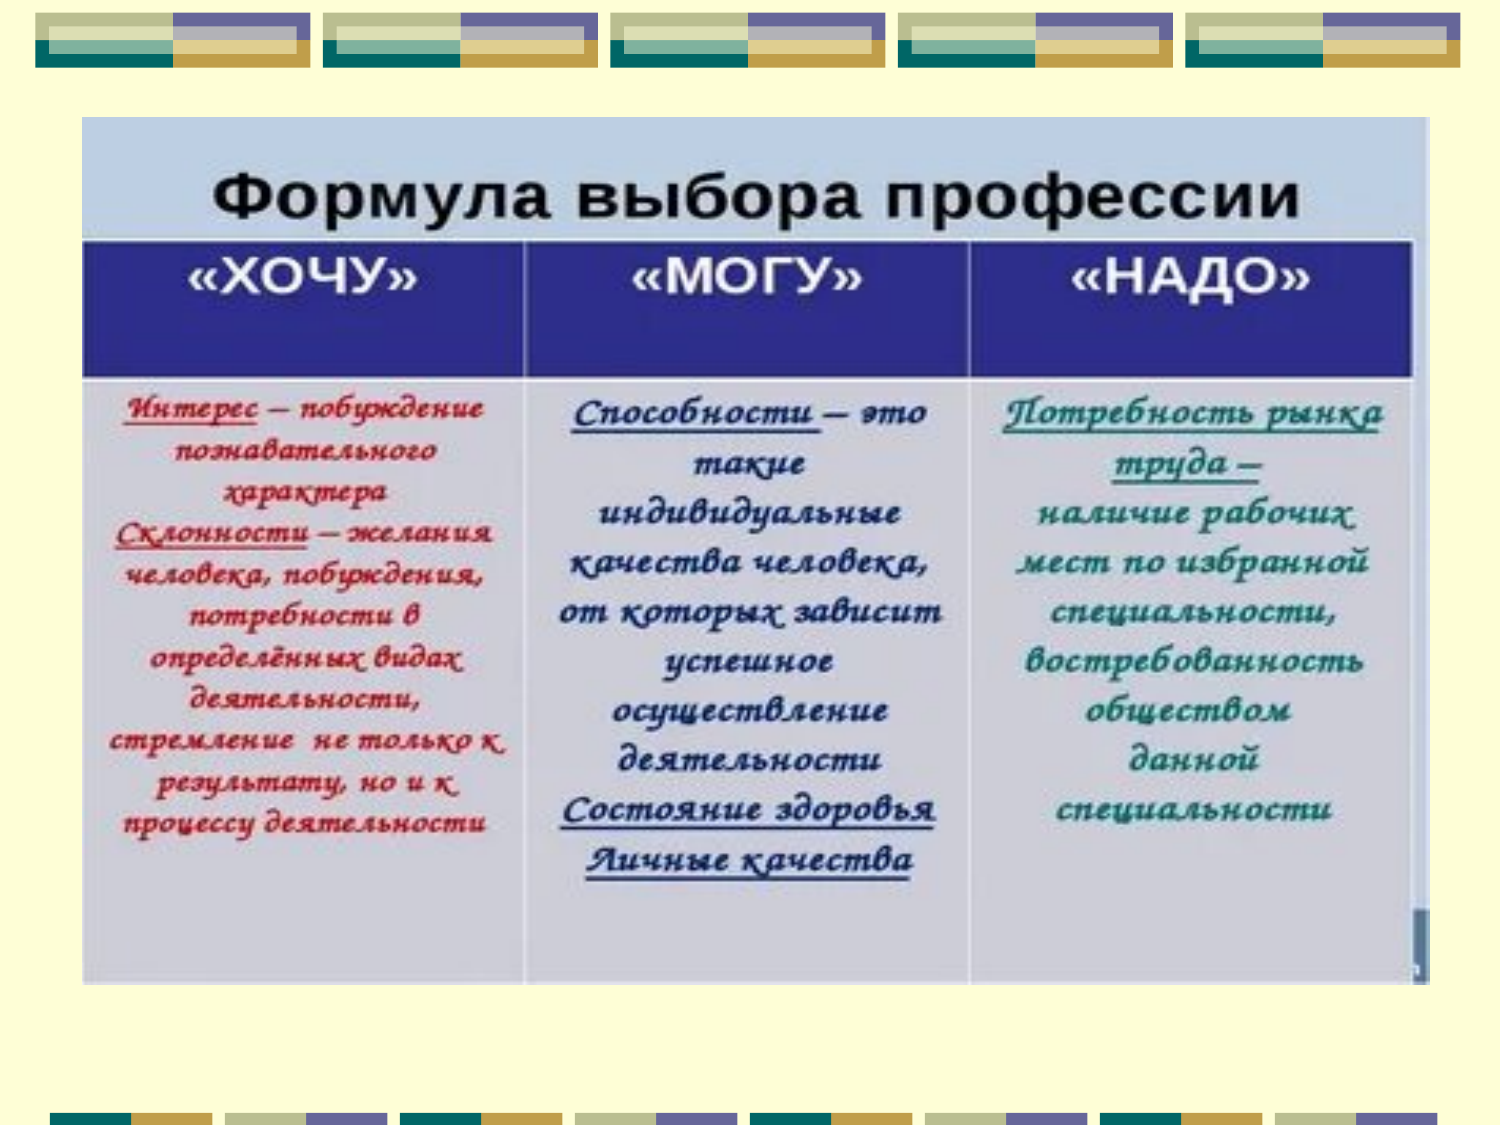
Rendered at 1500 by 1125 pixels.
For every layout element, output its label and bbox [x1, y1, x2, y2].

picture [81, 116, 1430, 985]
